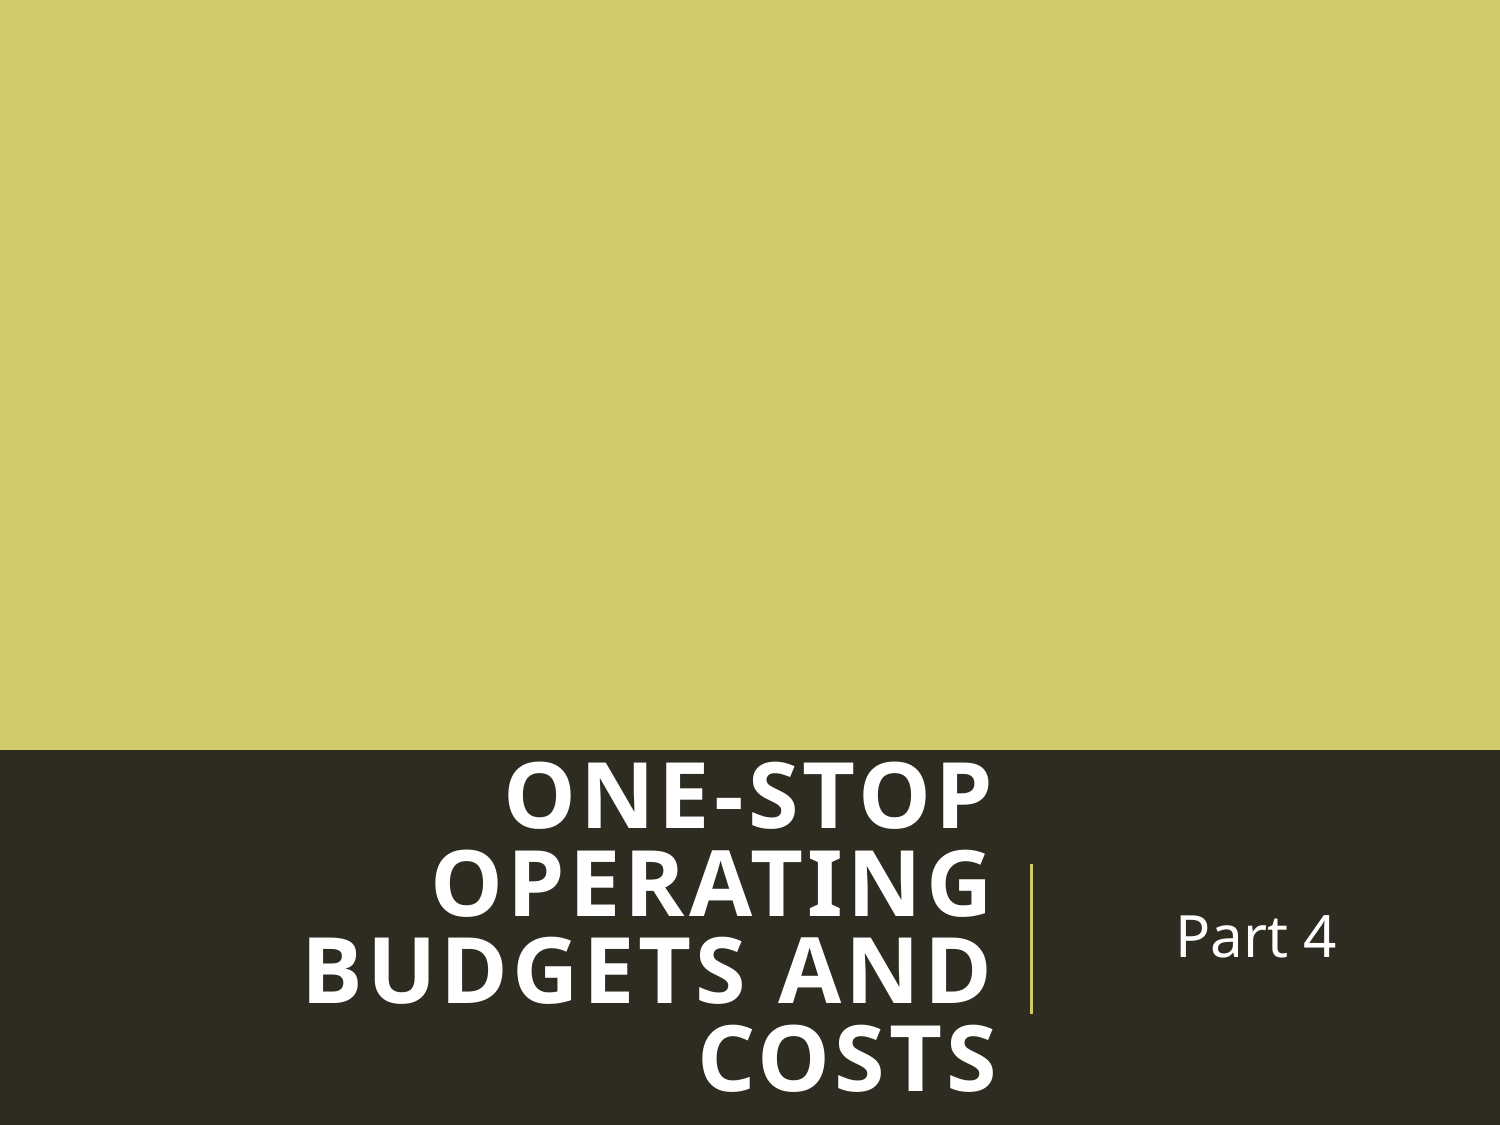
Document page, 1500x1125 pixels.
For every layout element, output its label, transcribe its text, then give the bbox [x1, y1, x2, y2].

title One-Stop Operating Budgets and Costs [56, 813, 1013, 1054]
list Part 4 [1059, 813, 1454, 1054]
